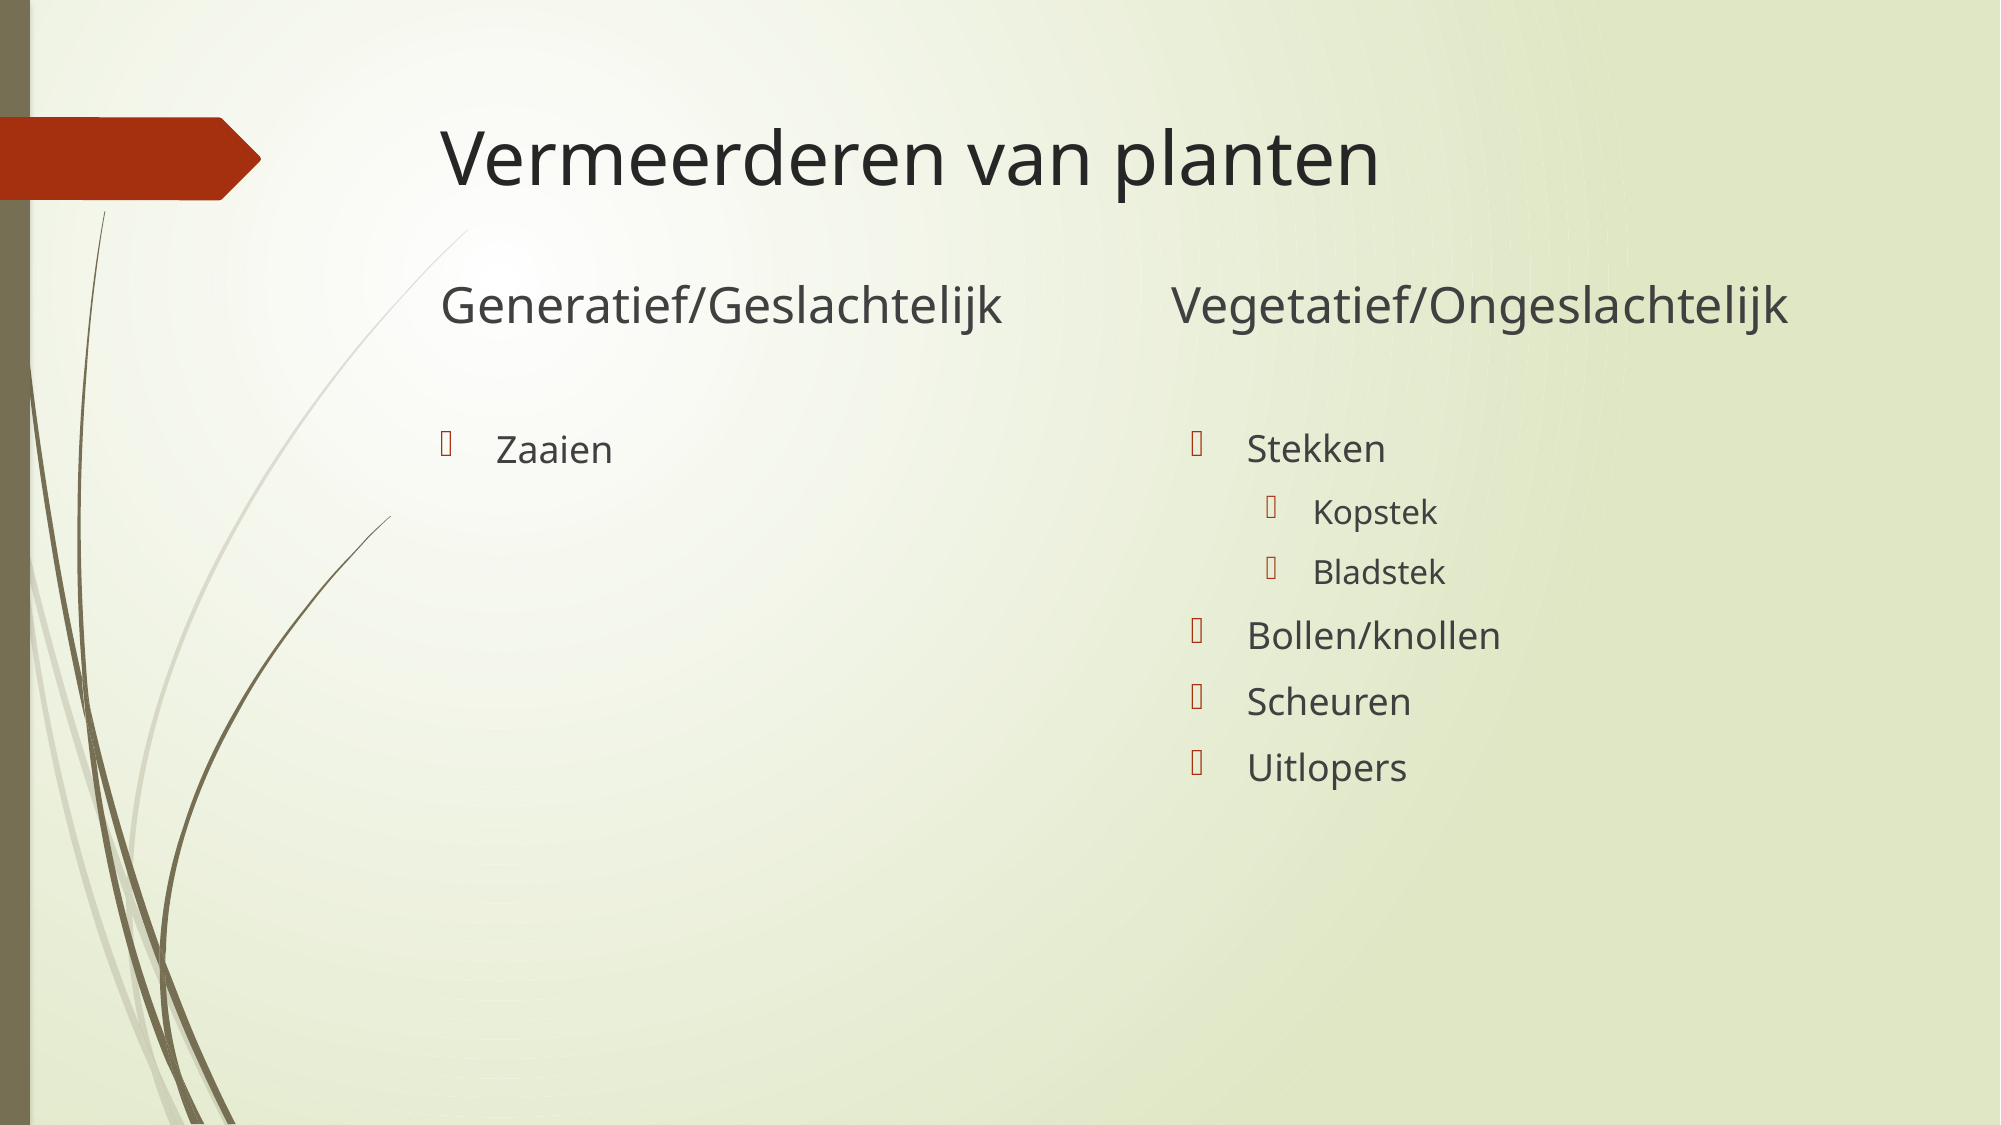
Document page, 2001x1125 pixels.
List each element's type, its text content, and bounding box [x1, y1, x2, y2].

list Vegetatief/Ongeslachtelijk [1156, 239, 1850, 341]
list Generatief/Geslachtelijk [425, 239, 1081, 342]
list Stekken Kopstek Bladstek Bollen/knollen Scheuren Uitlopers [1175, 417, 1888, 968]
title Vermeerderen van planten [425, 102, 1888, 313]
list Zaaien [424, 418, 1138, 969]
